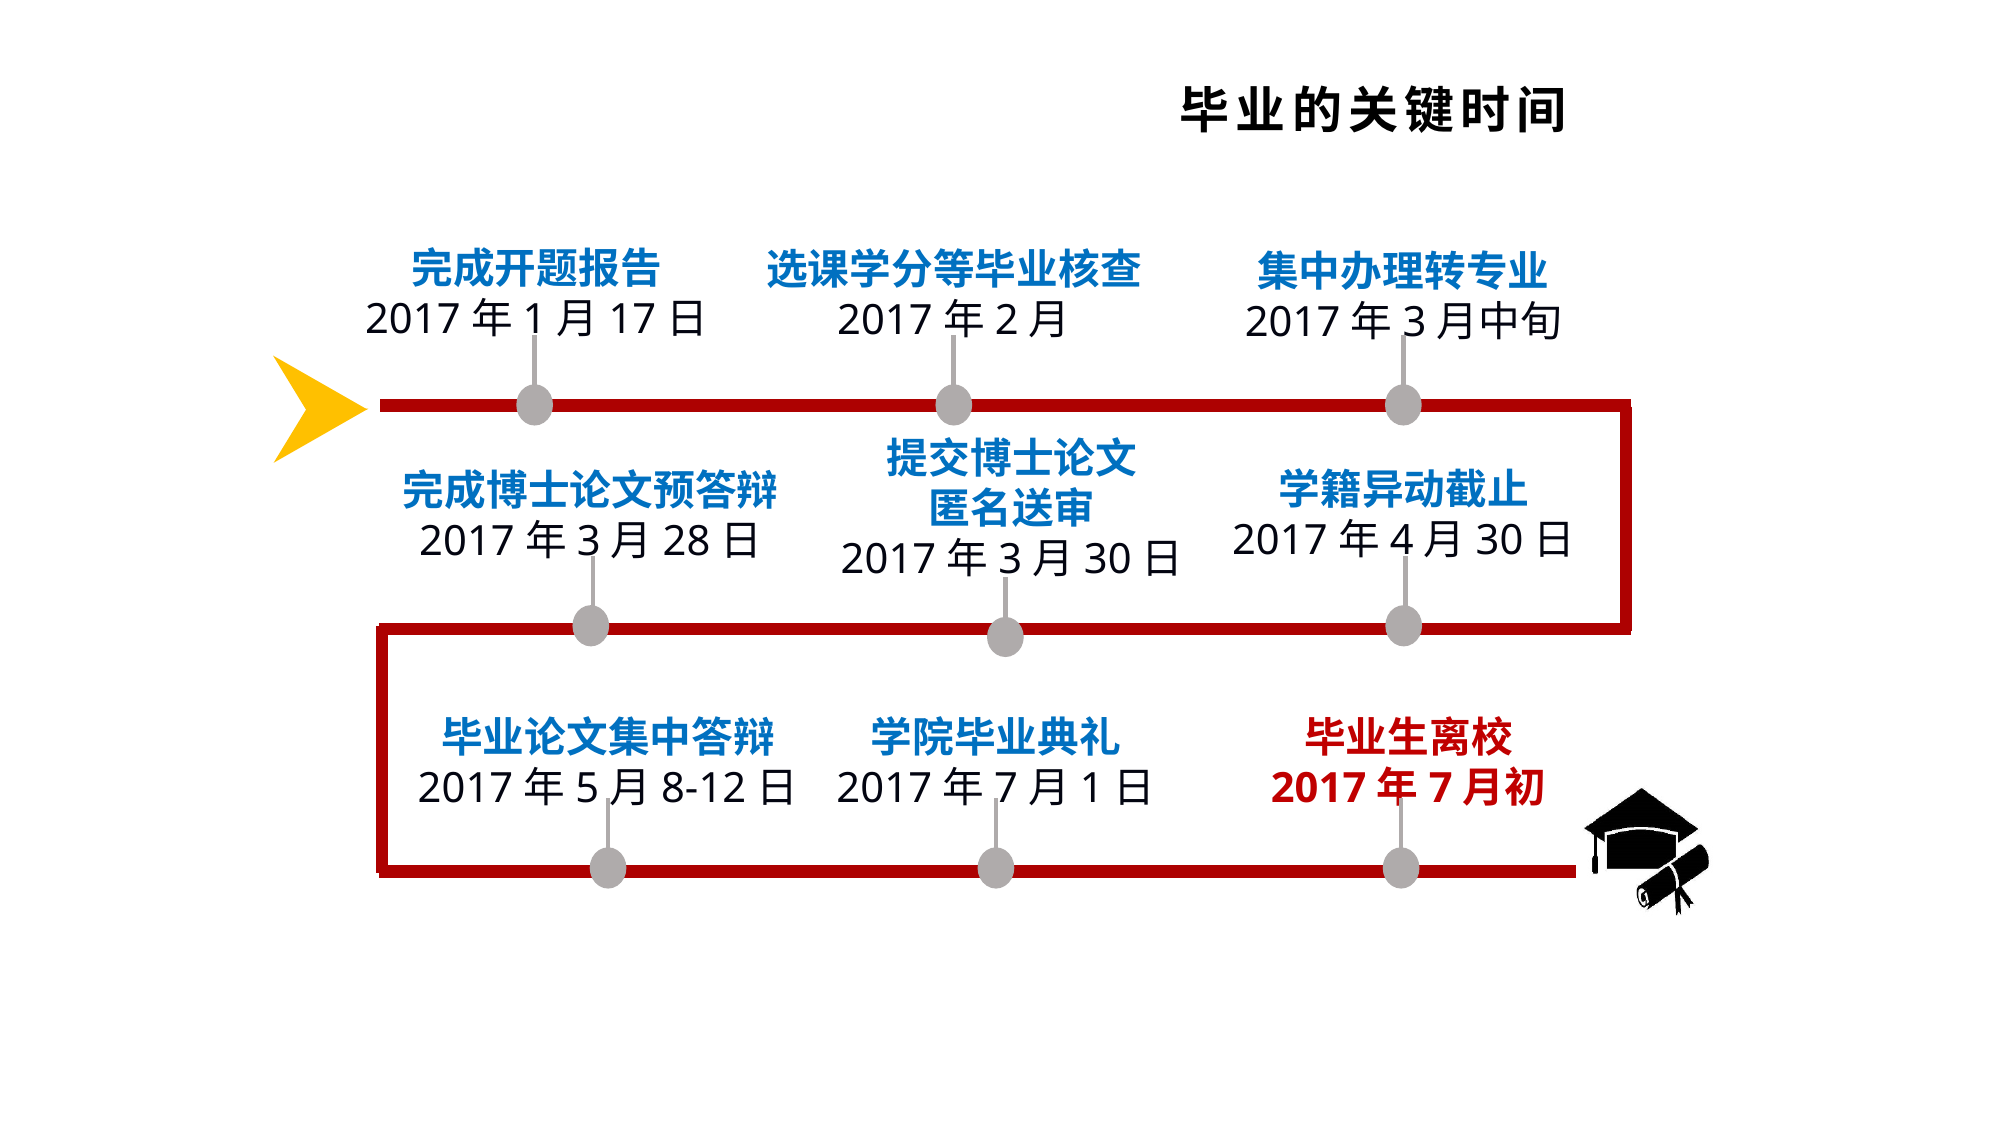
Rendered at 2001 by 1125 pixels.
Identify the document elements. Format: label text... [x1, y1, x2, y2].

picture [1576, 752, 1717, 953]
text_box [272, 355, 369, 463]
text_box 毕业的关键时间 [1164, 70, 1719, 146]
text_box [371, 234, 1631, 888]
